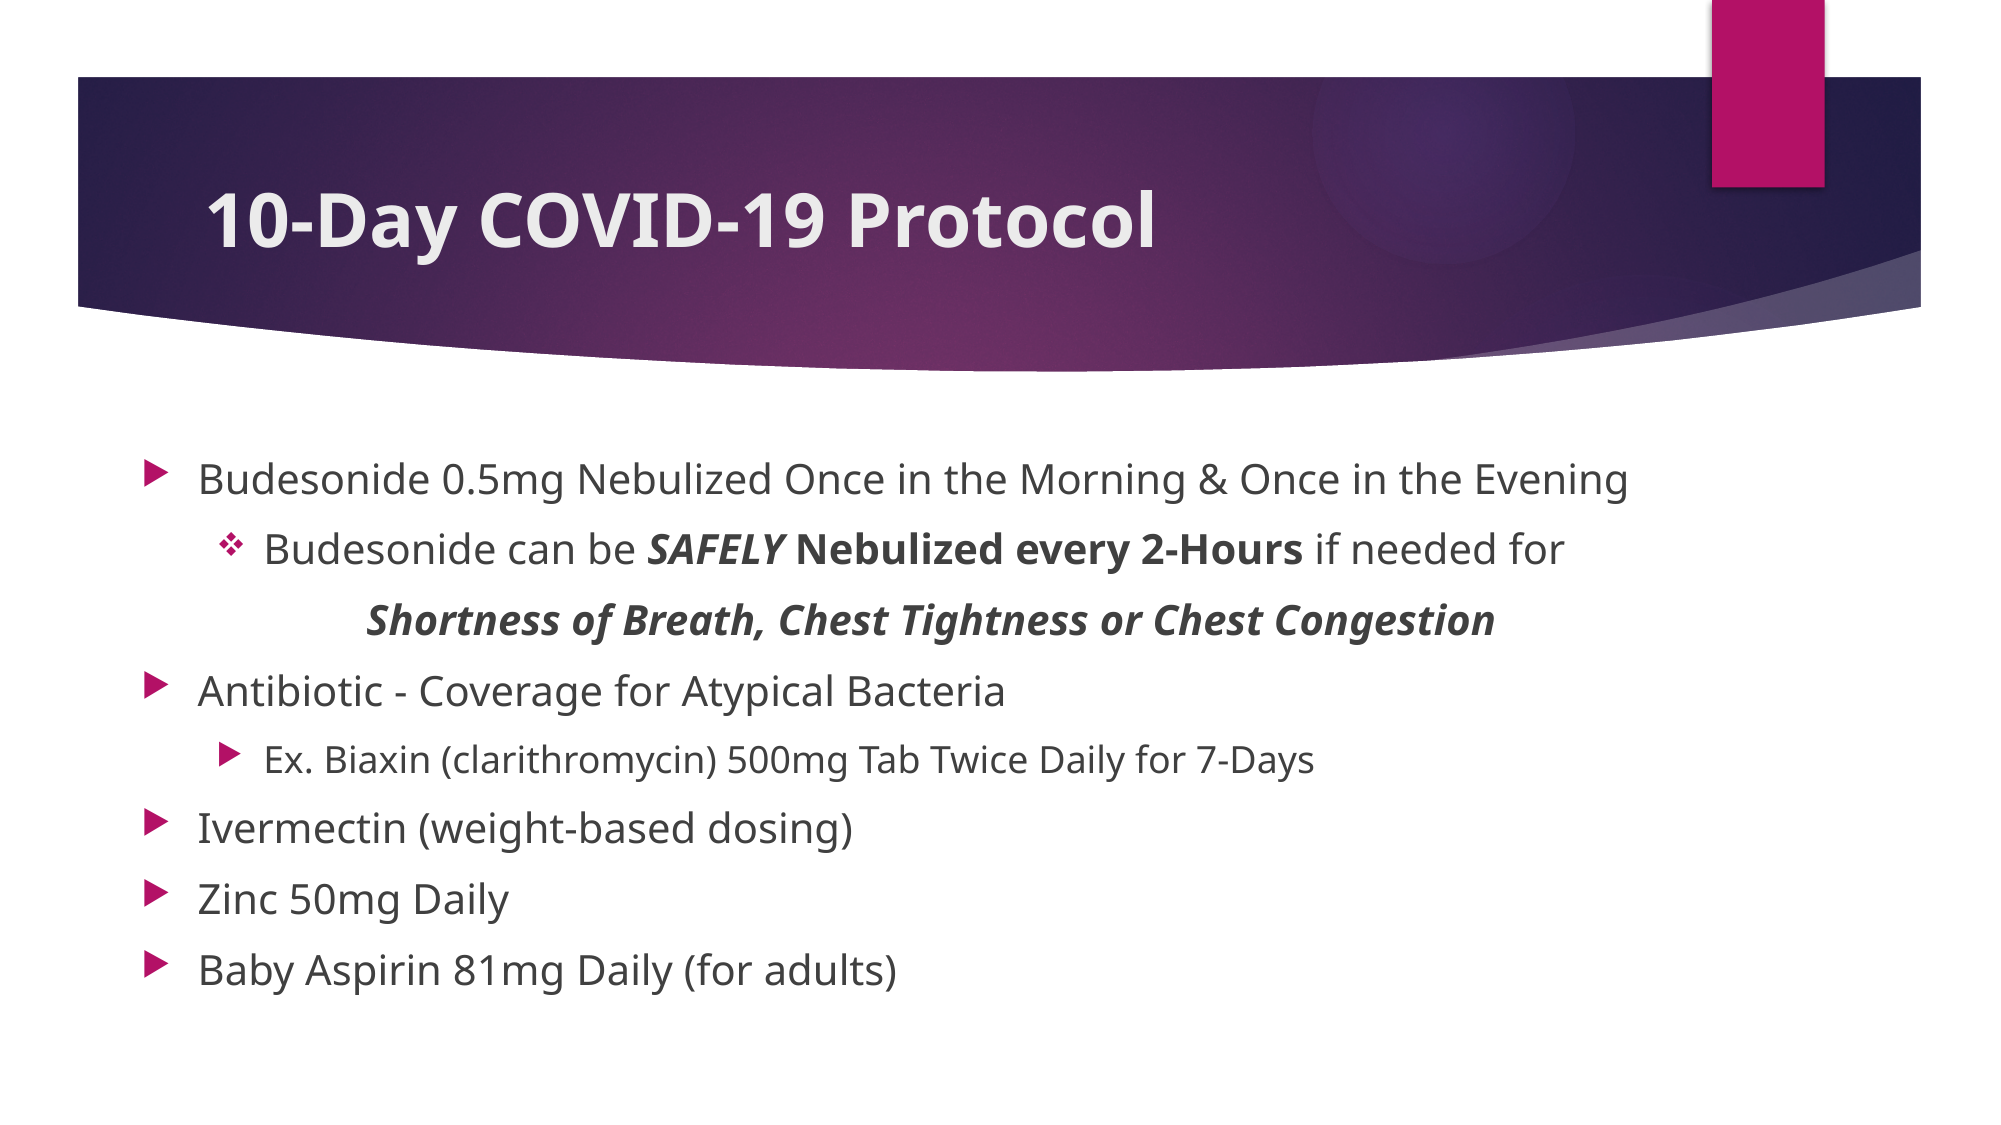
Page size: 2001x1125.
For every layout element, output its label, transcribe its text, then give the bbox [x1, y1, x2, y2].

list Budesonide 0.5mg Nebulized Once in the Morning & Once in the Evening Budesonide can be SAFELY Nebulized every 2-Hours if needed for Shortness of Breath, Chest Tightness or Chest Congestion Antibiotic - Coverage for Atypical Bacteria Ex. Biaxin (clarithromycin) 500mg Tab Twice Daily for 7-Days Ivermectin (weight-based dosing) Zinc 50mg Daily Baby Aspirin 81mg Daily (for adults) [126, 444, 1874, 1058]
title 10-Day COVID-19 Protocol [189, 159, 1627, 276]
